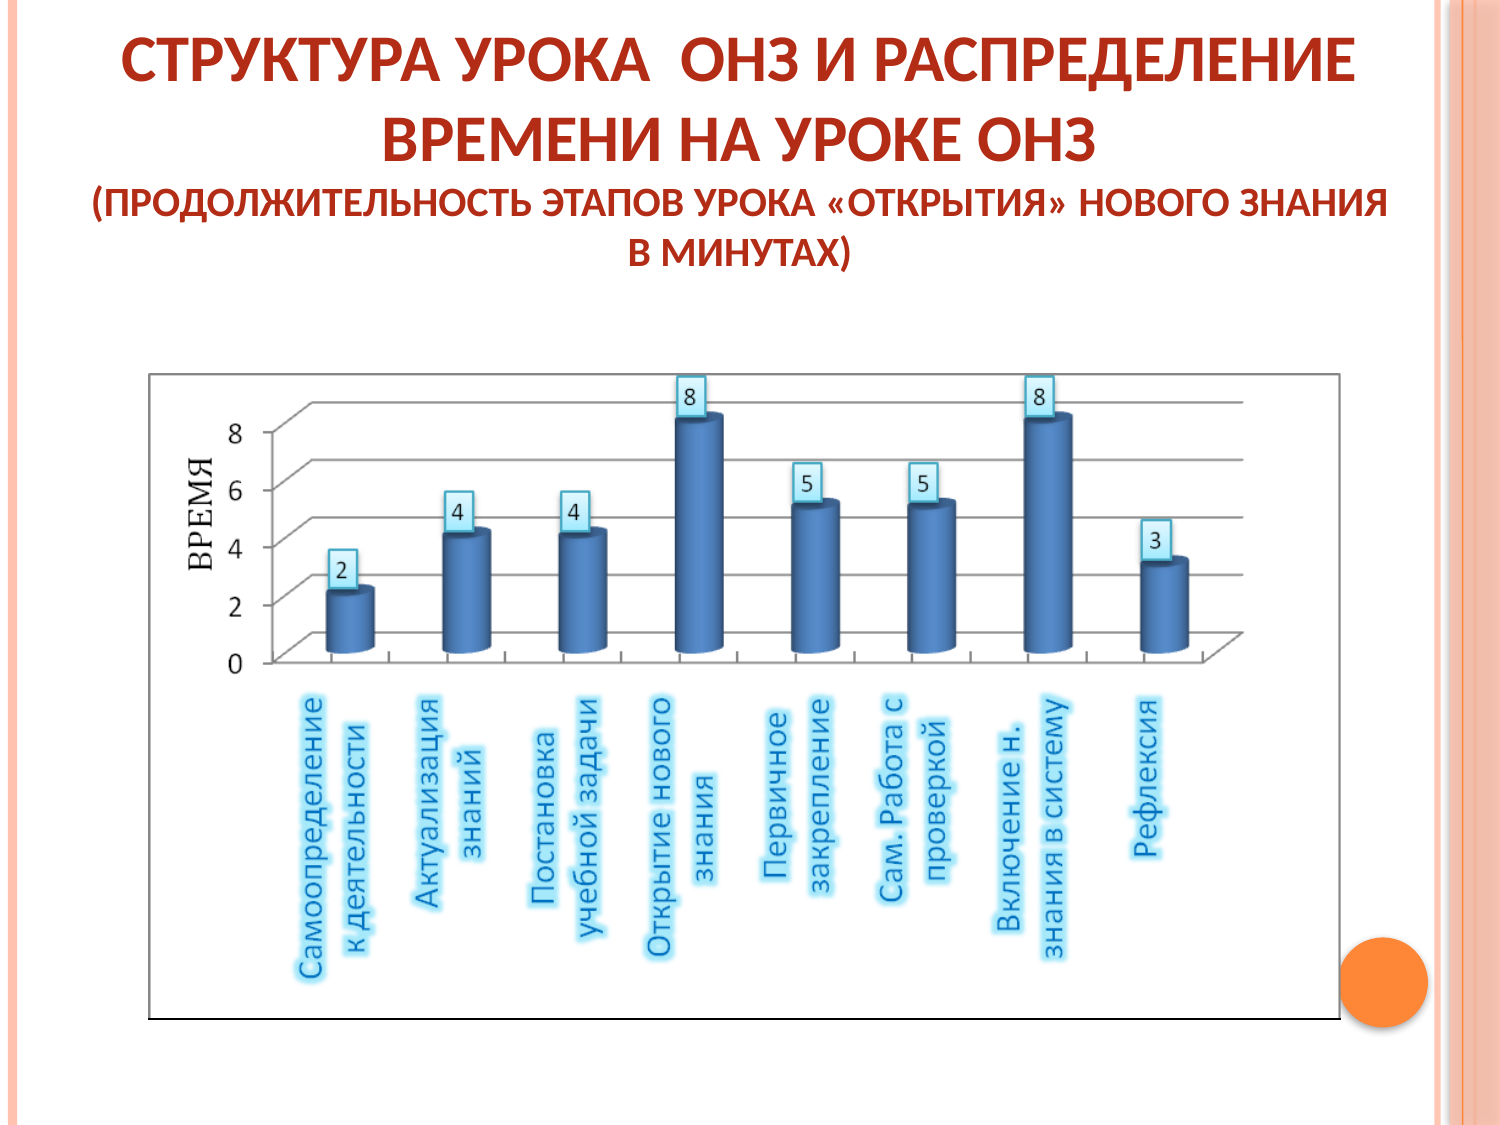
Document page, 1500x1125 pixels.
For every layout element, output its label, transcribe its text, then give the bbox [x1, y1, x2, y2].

title Структура урока ОНЗ и распределение времени на уроке ОНЗ (Продолжительность этапов урока «открытия» нового знания в минутах) [64, 66, 1415, 362]
picture [146, 372, 1342, 1018]
